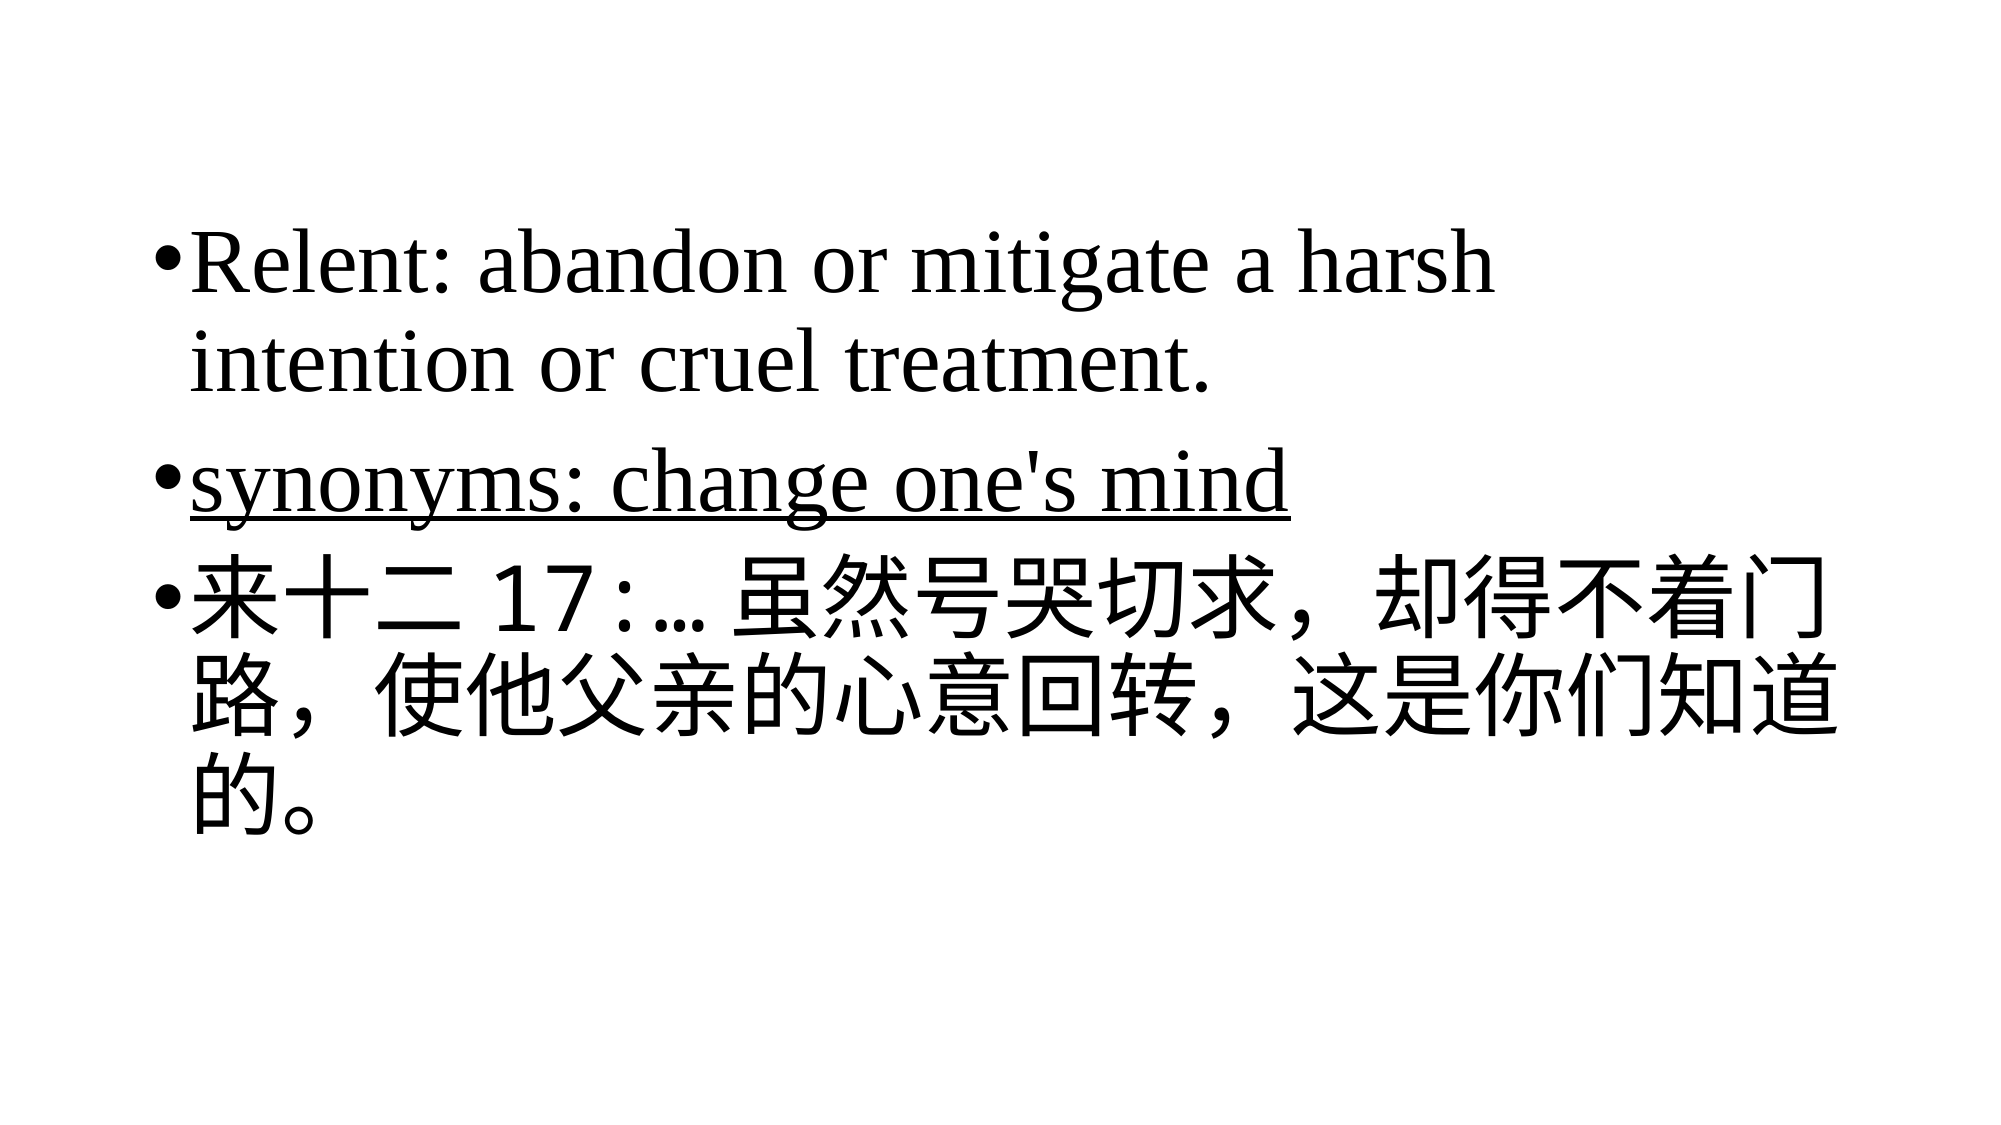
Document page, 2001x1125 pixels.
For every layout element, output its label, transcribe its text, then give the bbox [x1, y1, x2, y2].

list Relent: abandon or mitigate a harsh intention or cruel treatment. synonyms: change one's mind 来十二17:…虽然号哭切求，却得不着门路，使他父亲的心意回转，这是你们知道的。 [137, 205, 1863, 920]
